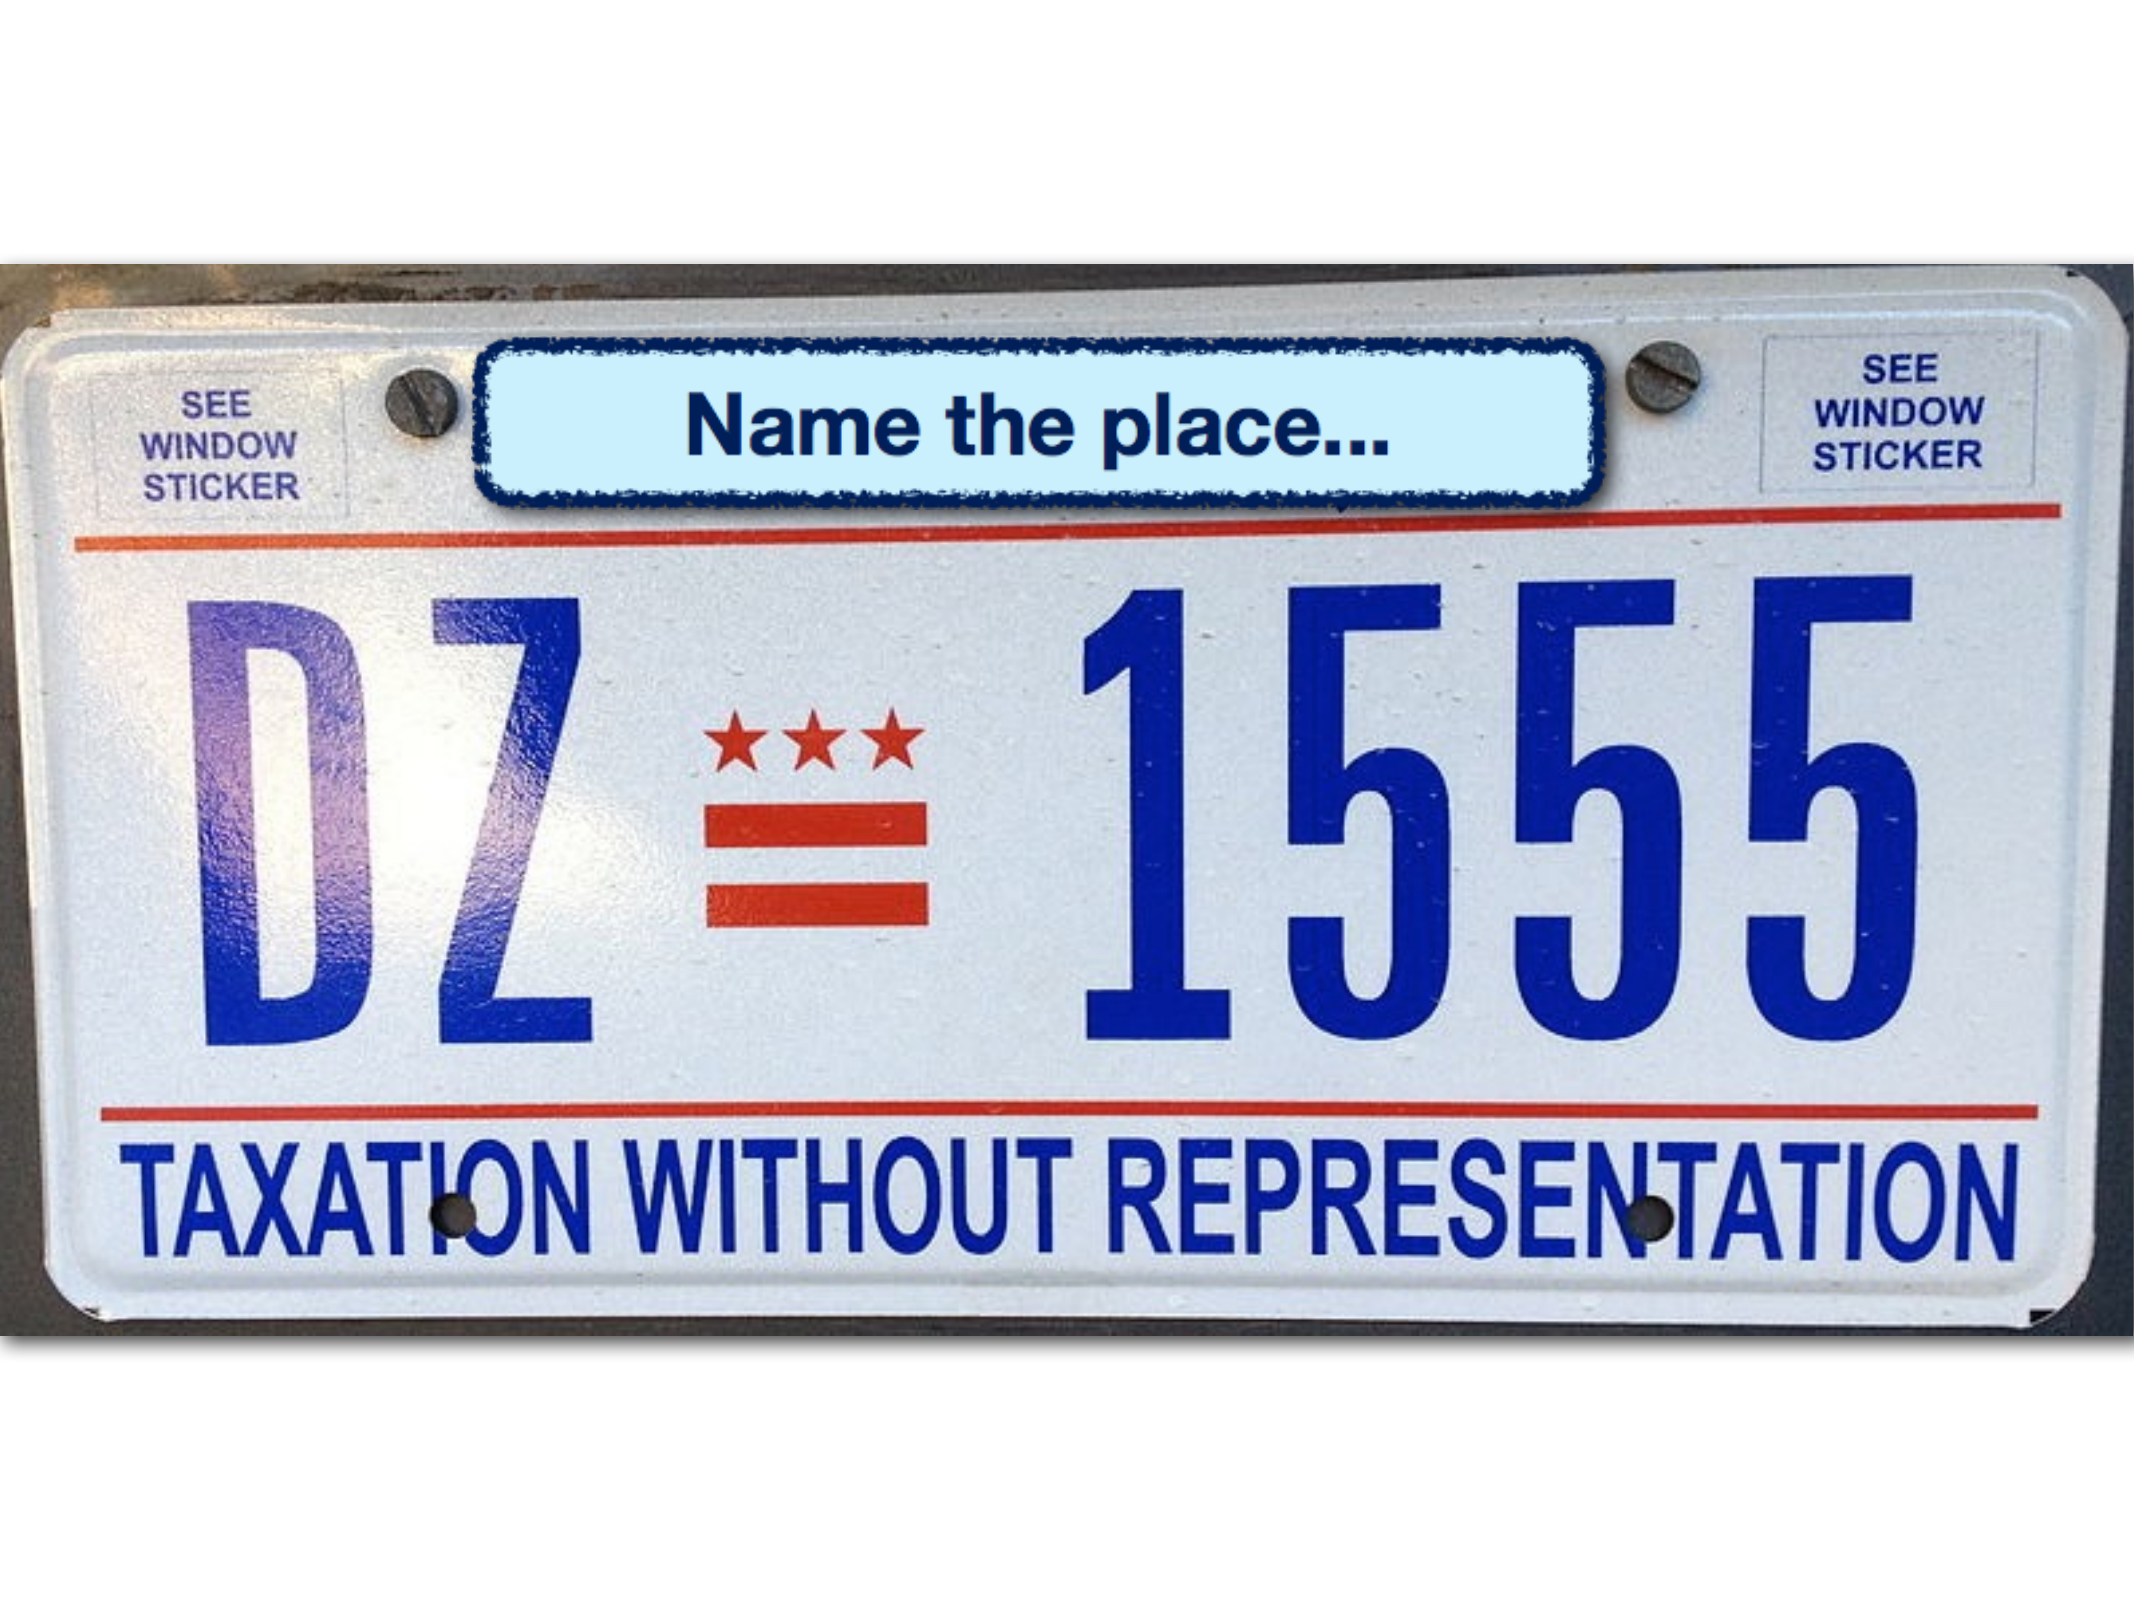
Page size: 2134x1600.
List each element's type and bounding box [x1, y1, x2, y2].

picture [0, 264, 2134, 1336]
